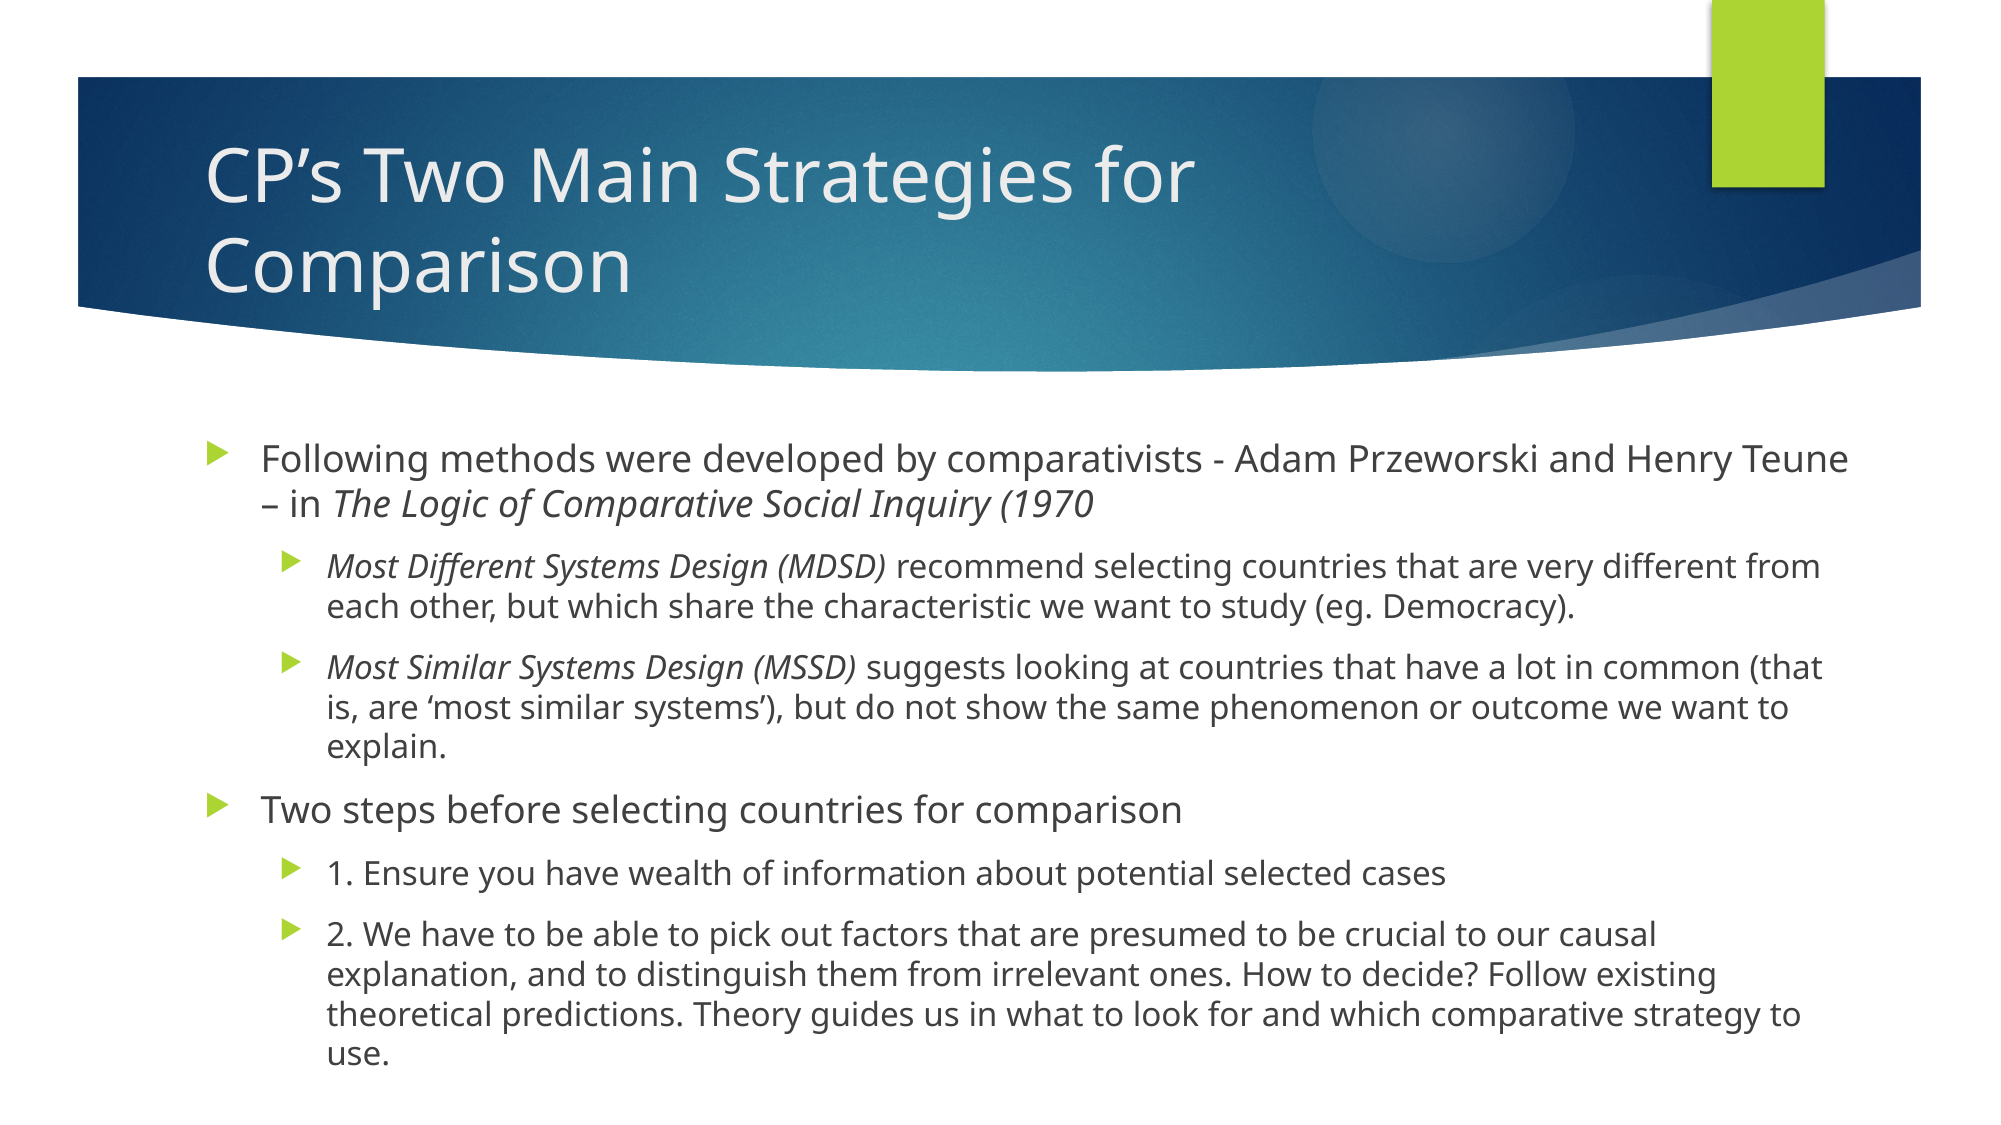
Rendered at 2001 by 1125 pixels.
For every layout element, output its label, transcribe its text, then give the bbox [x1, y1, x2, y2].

title CP’s Two Main Strategies for Comparison [189, 159, 1627, 276]
list Following methods were developed by comparativists - Adam Przeworski and Henry Teune – in The Logic of Comparative Social Inquiry (1970 Most Different Systems Design (MDSD) recommend selecting countries that are very different from each other, but which share the characteristic we want to study (eg. Democracy). Most Similar Systems Design (MSSD) suggests looking at countries that have a lot in common (that is, are ‘most similar systems’), but do not show the same phenomenon or outcome we want to explain. Two steps before selecting countries for comparison 1. Ensure you have wealth of information about potential selected cases 2. We have to be able to pick out factors that are presumed to be crucial to our causal explanation, and to distinguish them from irrelevant ones. How to decide? Follow existing theoretical predictions. Theory guides us in what to look for and which comparative strategy to use. [189, 427, 1874, 1089]
